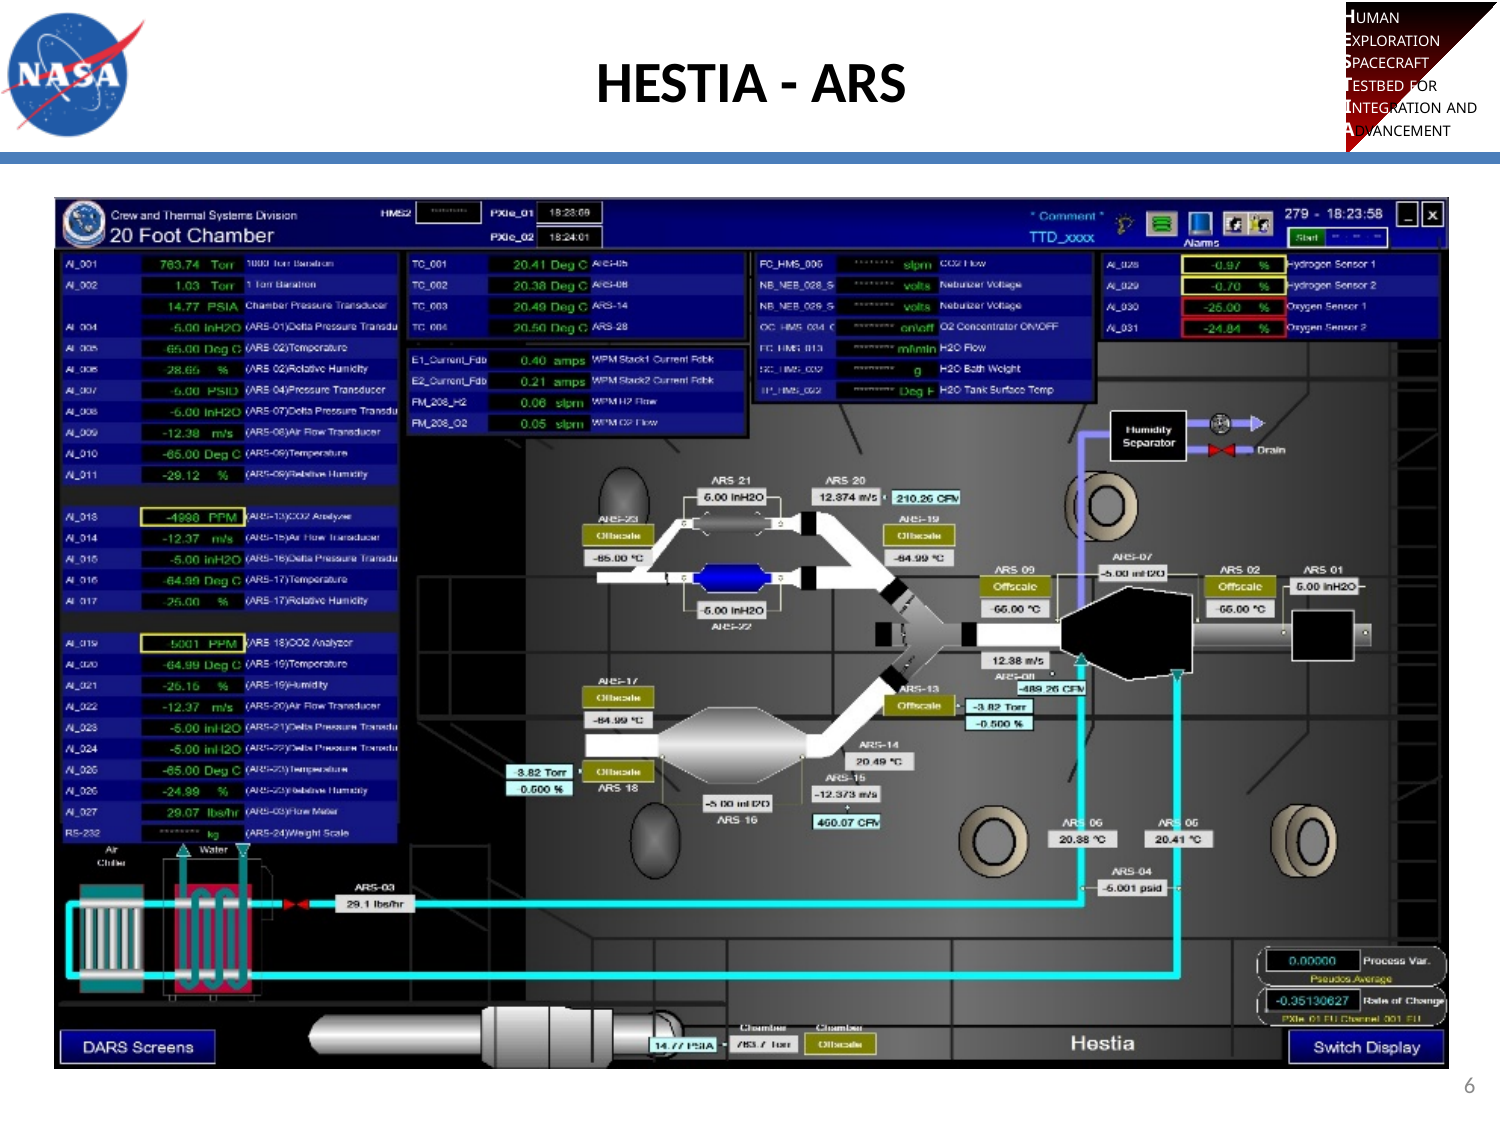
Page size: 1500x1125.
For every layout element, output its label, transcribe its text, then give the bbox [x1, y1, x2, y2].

title HESTIA - ARS [145, 8, 1358, 149]
slide_number 6 [1140, 1054, 1491, 1115]
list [54, 196, 1449, 1069]
picture [0, 12, 145, 138]
